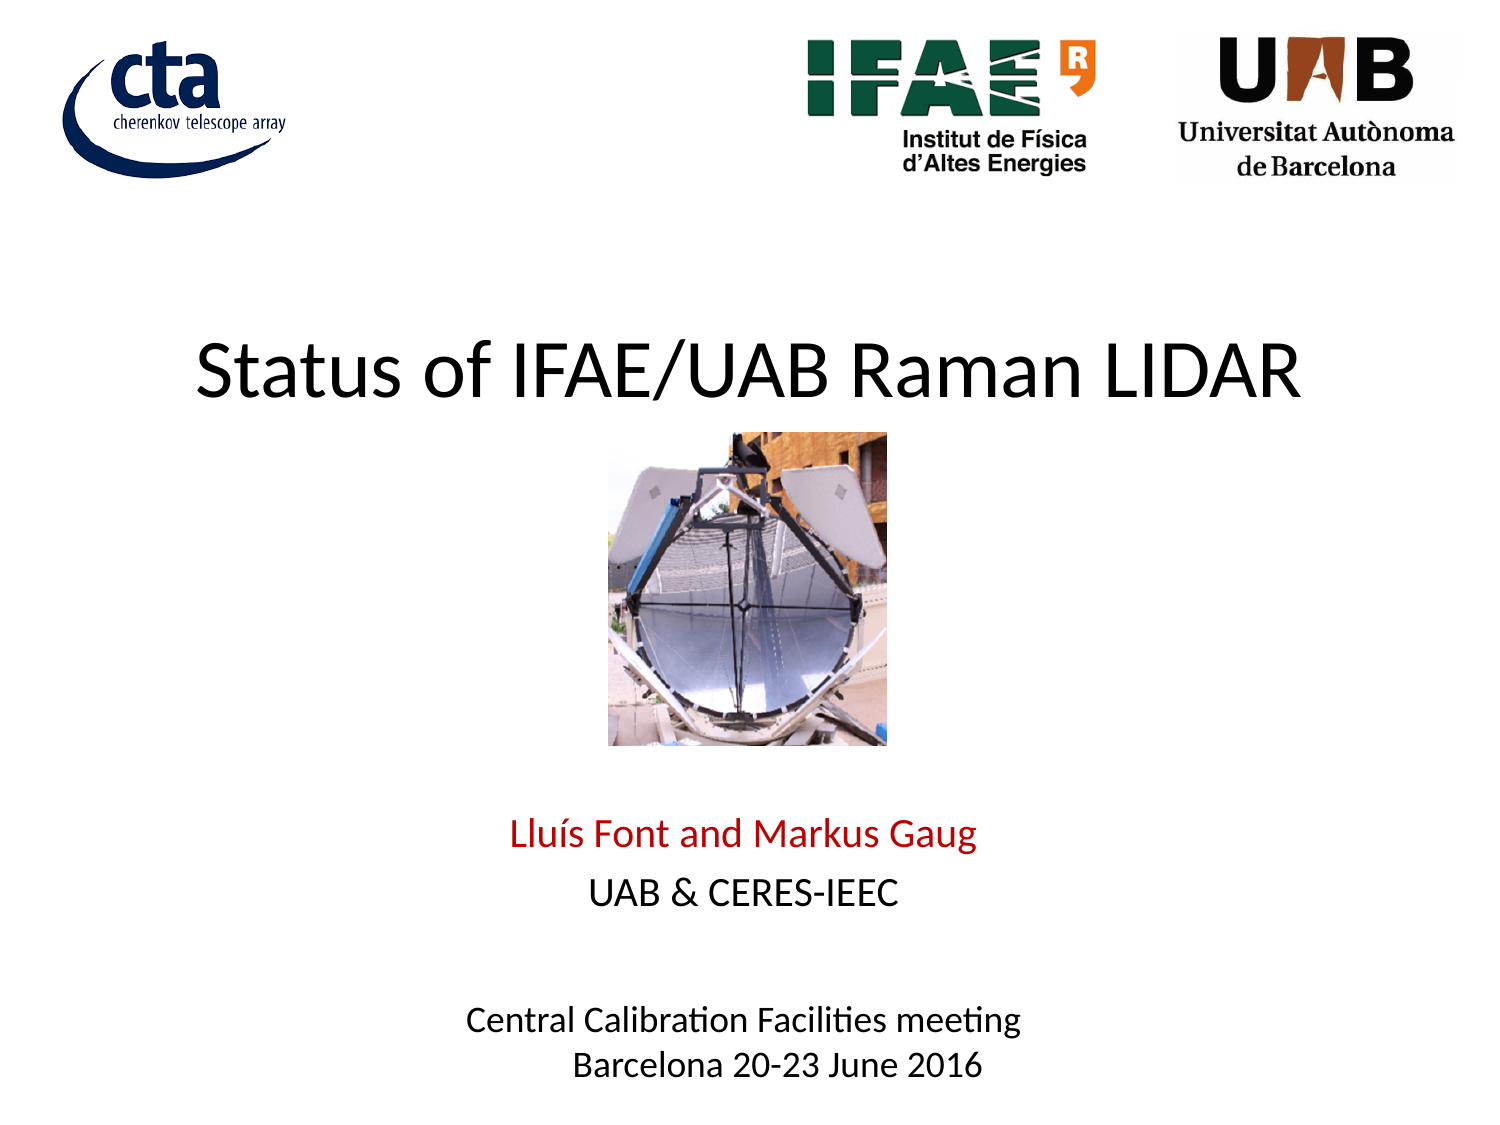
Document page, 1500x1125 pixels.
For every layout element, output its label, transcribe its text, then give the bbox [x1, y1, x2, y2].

text_box Central Calibration Facilities meeting Barcelona 20-23 June 2016 [147, 987, 1341, 1093]
title Status of IFAE/UAB Raman LIDAR [112, 243, 1388, 485]
picture [40, 25, 302, 197]
picture [607, 432, 887, 747]
picture [1174, 30, 1459, 186]
picture [787, 30, 1109, 186]
subtitle Lluís Font and Markus Gaug UAB & CERES-IEEC [218, 798, 1269, 941]
